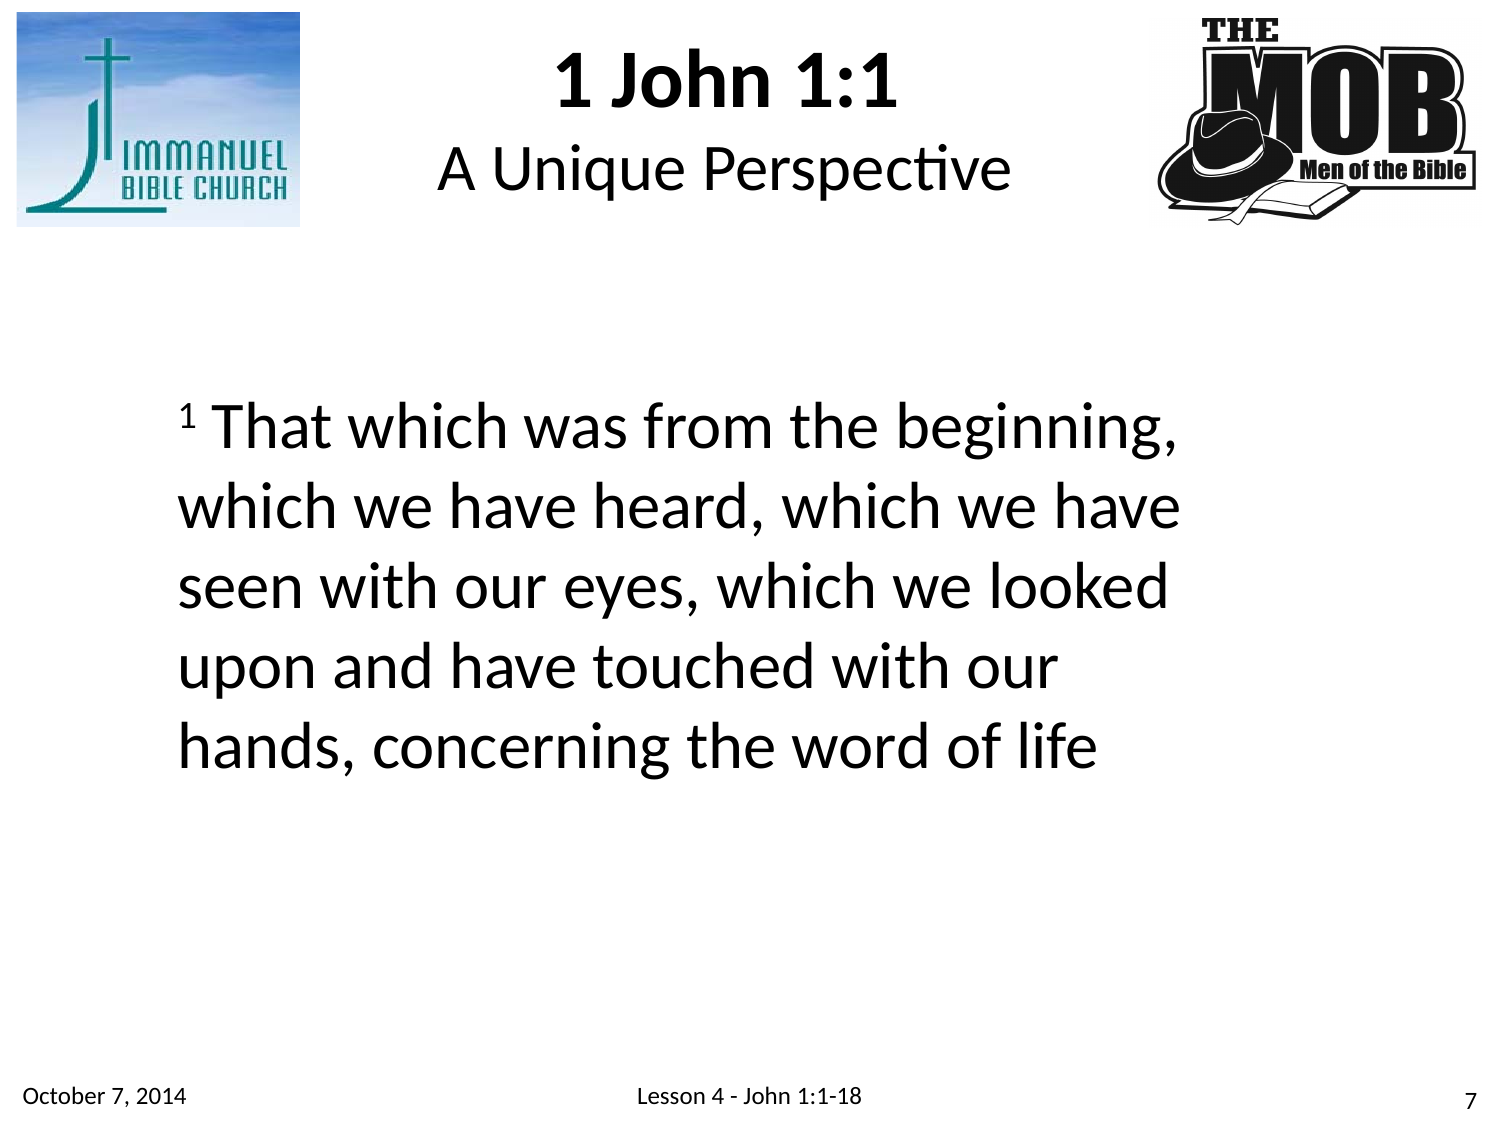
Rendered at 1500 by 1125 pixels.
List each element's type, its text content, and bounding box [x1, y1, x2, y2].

footer Lesson 4 - John 1:1-18 [313, 1065, 1244, 1125]
text_box 1 John 1:1 A Unique Perspective [313, 16, 1138, 212]
picture [1149, 18, 1482, 228]
slide_number 7 [1379, 1069, 1493, 1125]
text_box 1 That which was from the beginning, which we have heard, which we have seen with our eyes, which we looked upon and have touched with our hands, concerning the word of life [162, 374, 1238, 790]
picture [16, 12, 300, 227]
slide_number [7, 1065, 313, 1125]
